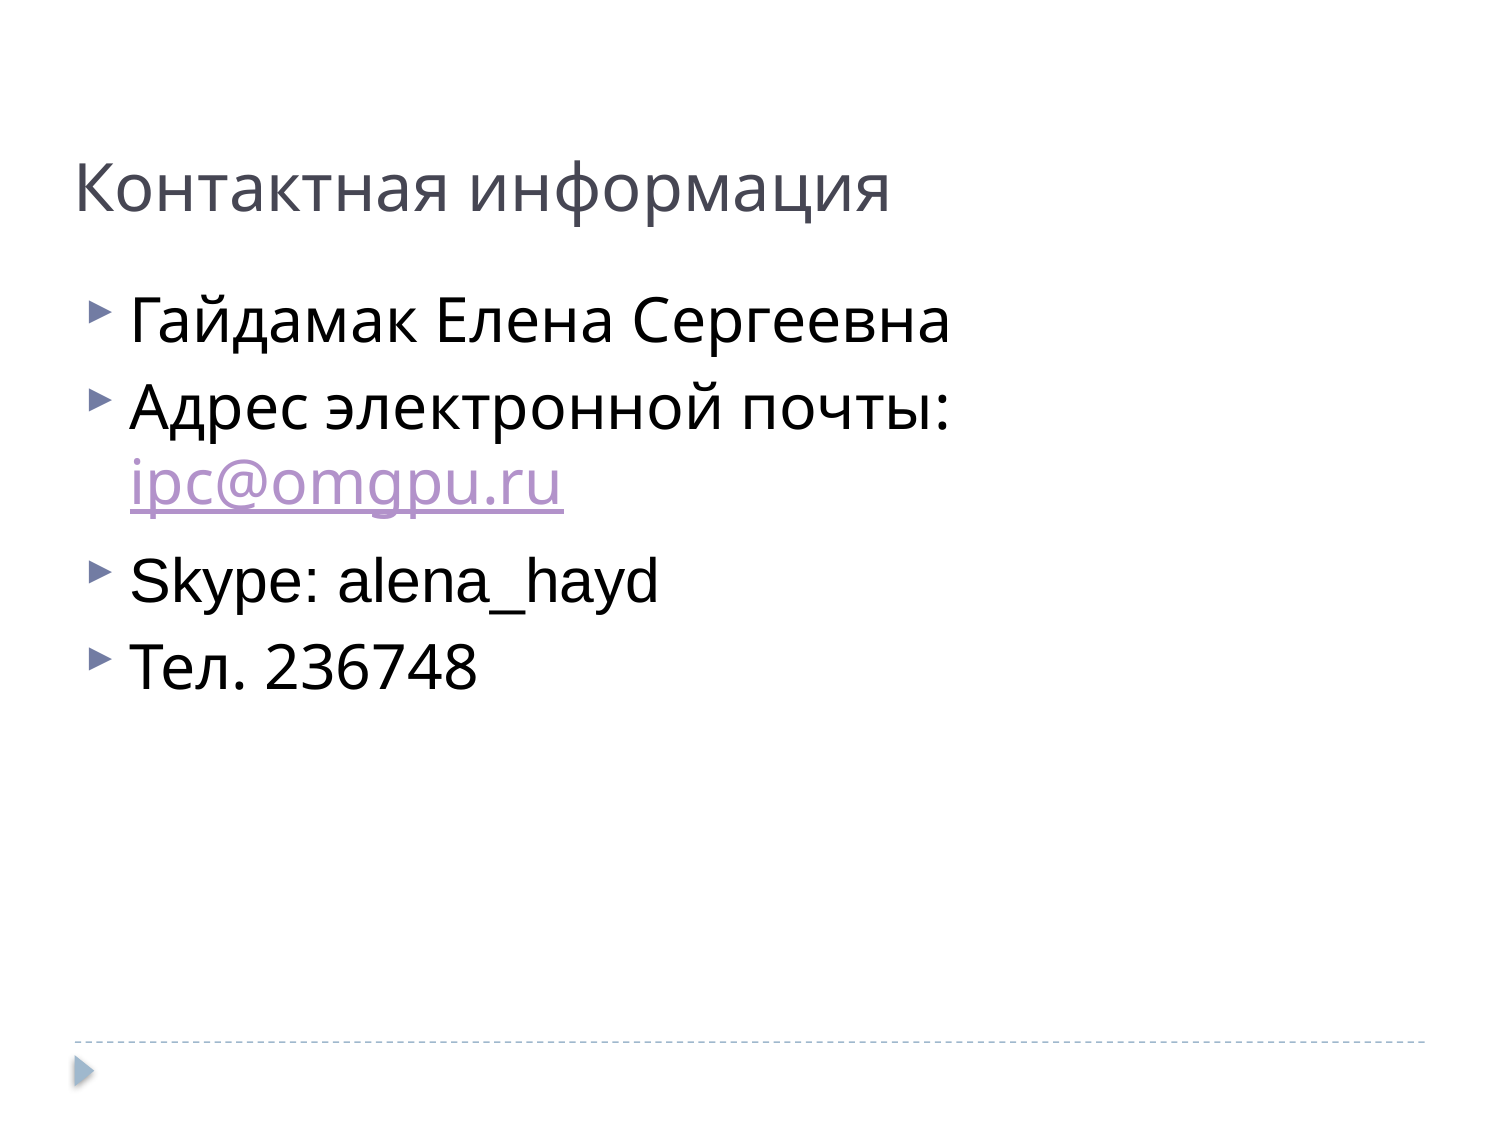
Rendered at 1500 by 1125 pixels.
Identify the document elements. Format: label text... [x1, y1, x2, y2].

title Контактная информация [58, 45, 1350, 233]
list Гайдамак Елена Сергеевна Адрес электронной почты: ipc@omgpu.ru Skype: alena_hayd Тел. 236748 [70, 272, 1350, 1083]
